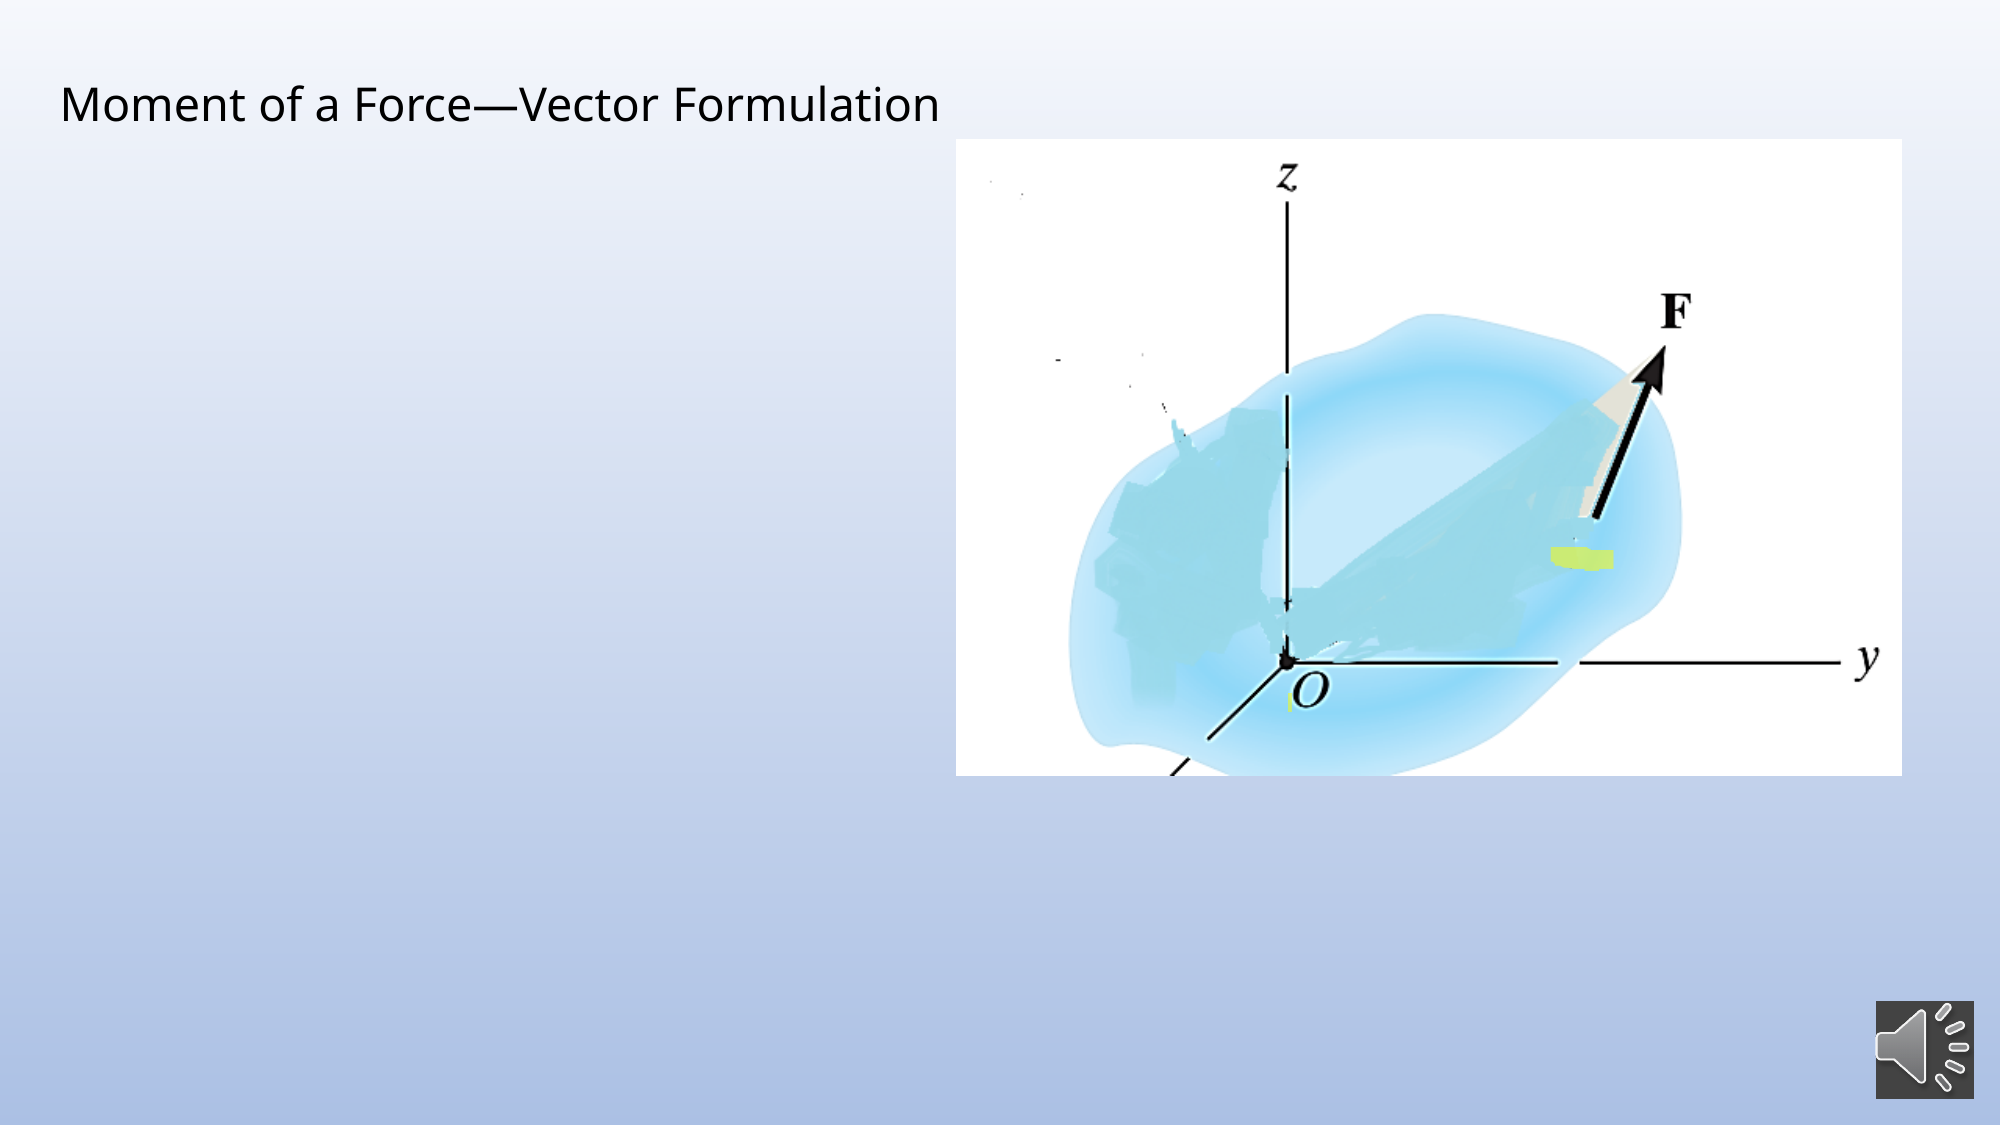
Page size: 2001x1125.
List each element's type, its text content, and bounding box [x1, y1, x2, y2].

picture [1874, 999, 1975, 1100]
title Moment of a Force—Vector Formulation [44, 72, 1770, 140]
picture [956, 139, 1902, 776]
